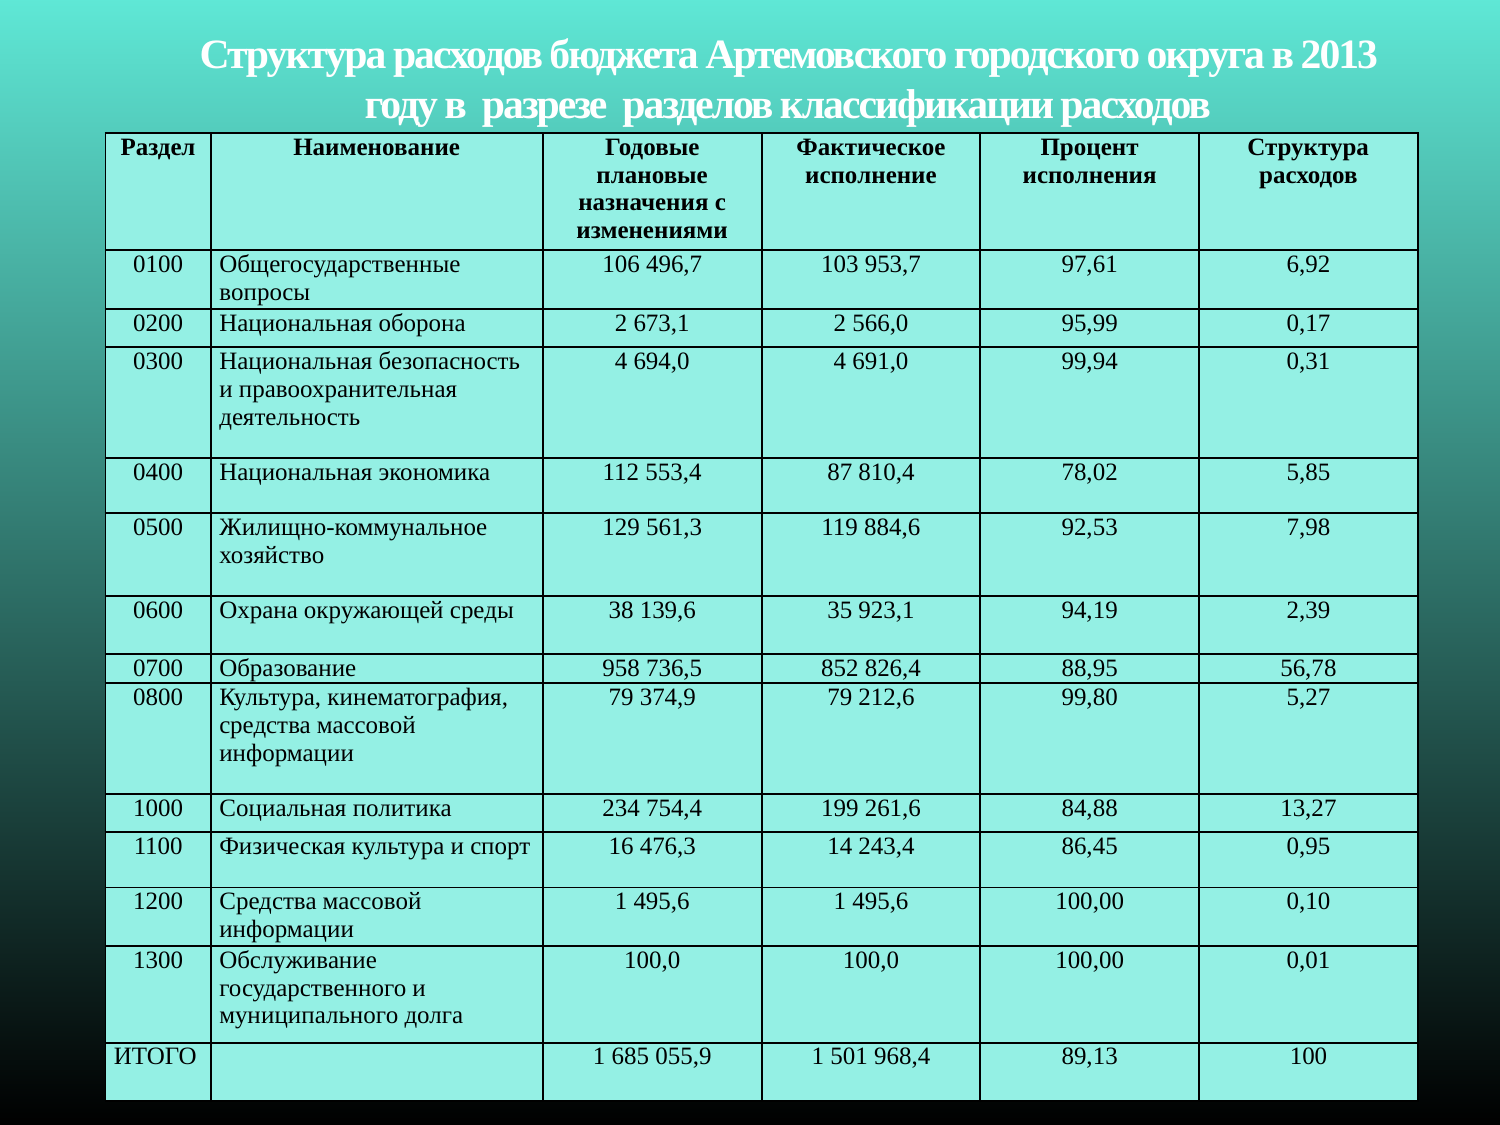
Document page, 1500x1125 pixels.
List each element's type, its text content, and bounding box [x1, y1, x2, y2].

table_cell Обслуживание государственного и муниципального долга [212, 947, 542, 1042]
table_cell 100,0 [763, 947, 979, 1042]
table_cell 199 261,6 [763, 795, 979, 831]
table_cell Культура, кинематография, средства массовой информации [212, 684, 542, 793]
table_cell 112 553,4 [544, 459, 761, 512]
table_cell 97,61 [981, 251, 1198, 308]
table_cell 852 826,4 [763, 655, 979, 682]
table_cell 0800 [106, 684, 210, 793]
table_cell ИТОГО [106, 1044, 210, 1100]
table_cell 38 139,6 [544, 597, 761, 653]
table_cell 103 953,7 [763, 251, 979, 308]
table_cell 129 561,3 [544, 514, 761, 595]
table_cell 5,27 [1200, 684, 1417, 793]
table_cell 79 374,9 [544, 684, 761, 793]
table_cell 1200 [106, 888, 210, 945]
table_cell 100,00 [981, 947, 1198, 1042]
table_cell 99,80 [981, 684, 1198, 793]
table_cell 79 212,6 [763, 684, 979, 793]
table_cell 78,02 [981, 459, 1198, 512]
table_cell Национальная оборона [212, 310, 542, 346]
table_cell 86,45 [981, 833, 1198, 887]
table_cell 88,95 [981, 655, 1198, 682]
table_cell 56,78 [1200, 655, 1417, 682]
table_cell 0100 [106, 251, 210, 308]
table_cell Социальная политика [212, 795, 542, 831]
table_cell Национальная безопасность и правоохранительная деятельность [212, 348, 542, 457]
table_cell 1 685 055,9 [544, 1044, 761, 1100]
table_header Годовые плановые назначения с изменениями [544, 134, 761, 249]
table_cell 14 243,4 [763, 833, 979, 887]
table_cell 100 [1200, 1044, 1417, 1100]
table_cell 1100 [106, 833, 210, 887]
table_cell 2 673,1 [544, 310, 761, 346]
table_cell Национальная экономика [212, 459, 542, 512]
table_cell 0400 [106, 459, 210, 512]
table_cell 0700 [106, 655, 210, 682]
table_cell Жилищно-коммунальное хозяйство [212, 514, 542, 595]
table_cell 87 810,4 [763, 459, 979, 512]
table_cell 1 495,6 [544, 888, 761, 945]
table_cell 4 694,0 [544, 348, 761, 457]
table_header Фактическое исполнение [763, 134, 979, 249]
table_cell 4 691,0 [763, 348, 979, 457]
table_cell 0500 [106, 514, 210, 595]
table_cell 89,13 [981, 1044, 1198, 1100]
table_cell [212, 1044, 542, 1100]
table_cell 13,27 [1200, 795, 1417, 831]
table_cell 1000 [106, 795, 210, 831]
table_header Процент исполнения [981, 134, 1198, 249]
table_cell 94,19 [981, 597, 1198, 653]
table_cell 100,0 [544, 947, 761, 1042]
table_cell 92,53 [981, 514, 1198, 595]
table_cell 0,95 [1200, 833, 1417, 887]
table_cell 7,98 [1200, 514, 1417, 595]
table_cell 0,10 [1200, 888, 1417, 945]
table_cell 106 496,7 [544, 251, 761, 308]
table_cell 0600 [106, 597, 210, 653]
table_cell 2,39 [1200, 597, 1417, 653]
table_cell 1300 [106, 947, 210, 1042]
table_cell Физическая культура и спорт [212, 833, 542, 887]
table_cell 35 923,1 [763, 597, 979, 653]
table_header Раздел [106, 134, 210, 249]
table_cell 16 476,3 [544, 833, 761, 887]
title Структура расходов бюджета Артемовского городского округа в 2013 году в разрезе разделов классификации расходов [150, 19, 1425, 129]
table_cell 0300 [106, 348, 210, 457]
table_cell 1 501 968,4 [763, 1044, 979, 1100]
table_cell Общегосударственные вопросы [212, 251, 542, 308]
table_cell 119 884,6 [763, 514, 979, 595]
table_cell 0,01 [1200, 947, 1417, 1042]
table_cell Охрана окружающей среды [212, 597, 542, 653]
table_cell 5,85 [1200, 459, 1417, 512]
table_cell 95,99 [981, 310, 1198, 346]
table_cell 1 495,6 [763, 888, 979, 945]
table_cell 234 754,4 [544, 795, 761, 831]
table_cell Средства массовой информации [212, 888, 542, 945]
table_cell 84,88 [981, 795, 1198, 831]
table_cell 0,31 [1200, 348, 1417, 457]
table_cell 99,94 [981, 348, 1198, 457]
table_cell Образование [212, 655, 542, 682]
table_cell 6,92 [1200, 251, 1417, 308]
table_cell 100,00 [981, 888, 1198, 945]
table_cell 0200 [106, 310, 210, 346]
table_cell 958 736,5 [544, 655, 761, 682]
table_header Наименование [212, 134, 542, 249]
table_cell 0,17 [1200, 310, 1417, 346]
table_cell 2 566,0 [763, 310, 979, 346]
table_header Структура расходов [1200, 134, 1417, 249]
